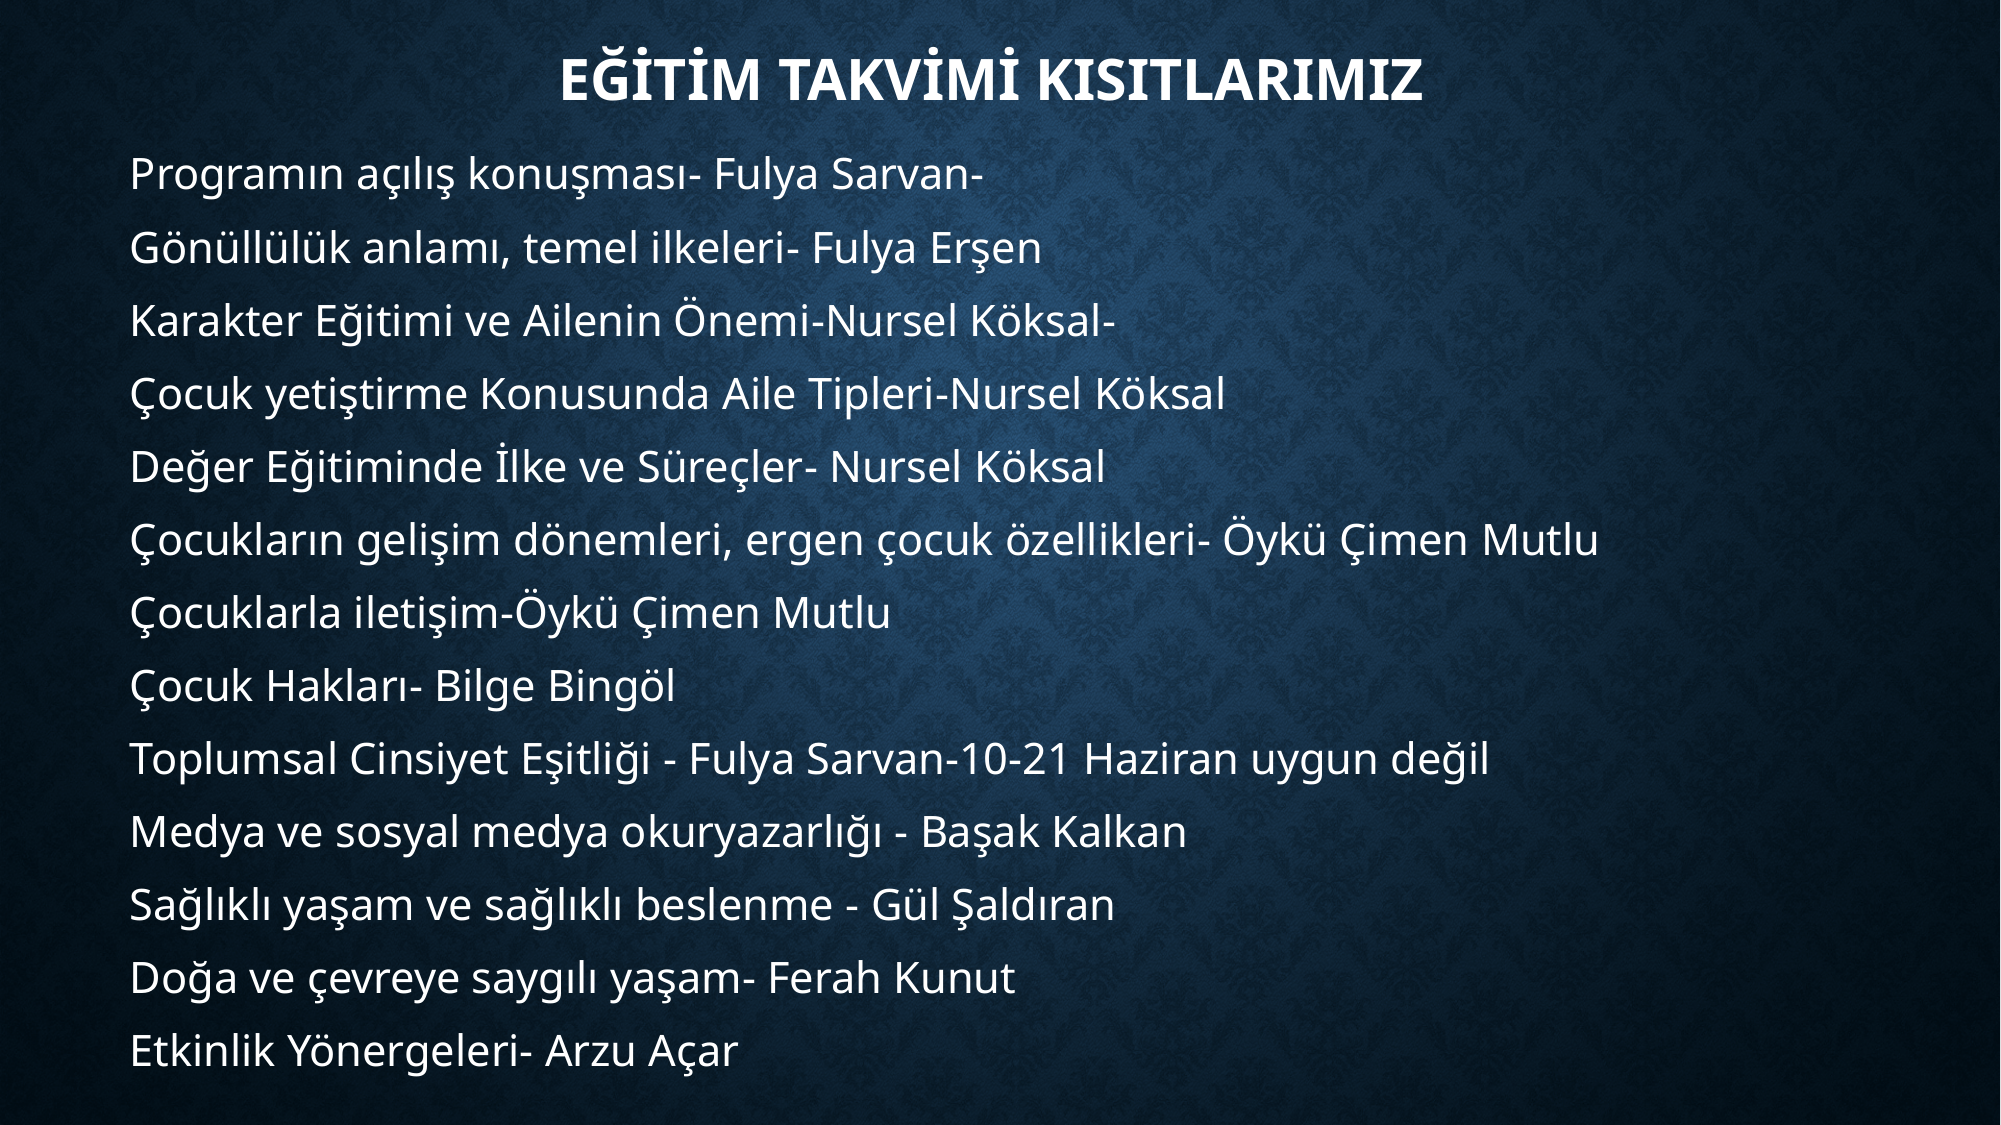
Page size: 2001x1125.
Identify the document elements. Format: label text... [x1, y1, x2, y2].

title EĞİTİM takvİmİ KISITLARIMIZ [149, 42, 1849, 128]
list Programın açılış konuşması- Fulya Sarvan- Gönüllülük anlamı, temel ilkeleri- Fulya Erşen Karakter Eğitimi ve Ailenin Önemi-Nursel Köksal- Çocuk yetiştirme Konusunda Aile Tipleri-Nursel Köksal Değer Eğitiminde İlke ve Süreçler- Nursel Köksal Çocukların gelişim dönemleri, ergen çocuk özellikleri- Öykü Çimen Mutlu Çocuklarla iletişim-Öykü Çimen Mutlu Çocuk Hakları- Bilge Bingöl Toplumsal Cinsiyet Eşitliği - Fulya Sarvan-10-21 Haziran uygun değil Medya ve sosyal medya okuryazarlığı - Başak Kalkan Sağlıklı yaşam ve sağlıklı beslenme - Gül Şaldıran Doğa ve çevreye saygılı yaşam- Ferah Kunut Etkinlik Yönergeleri- Arzu Açar [115, 128, 1849, 1089]
